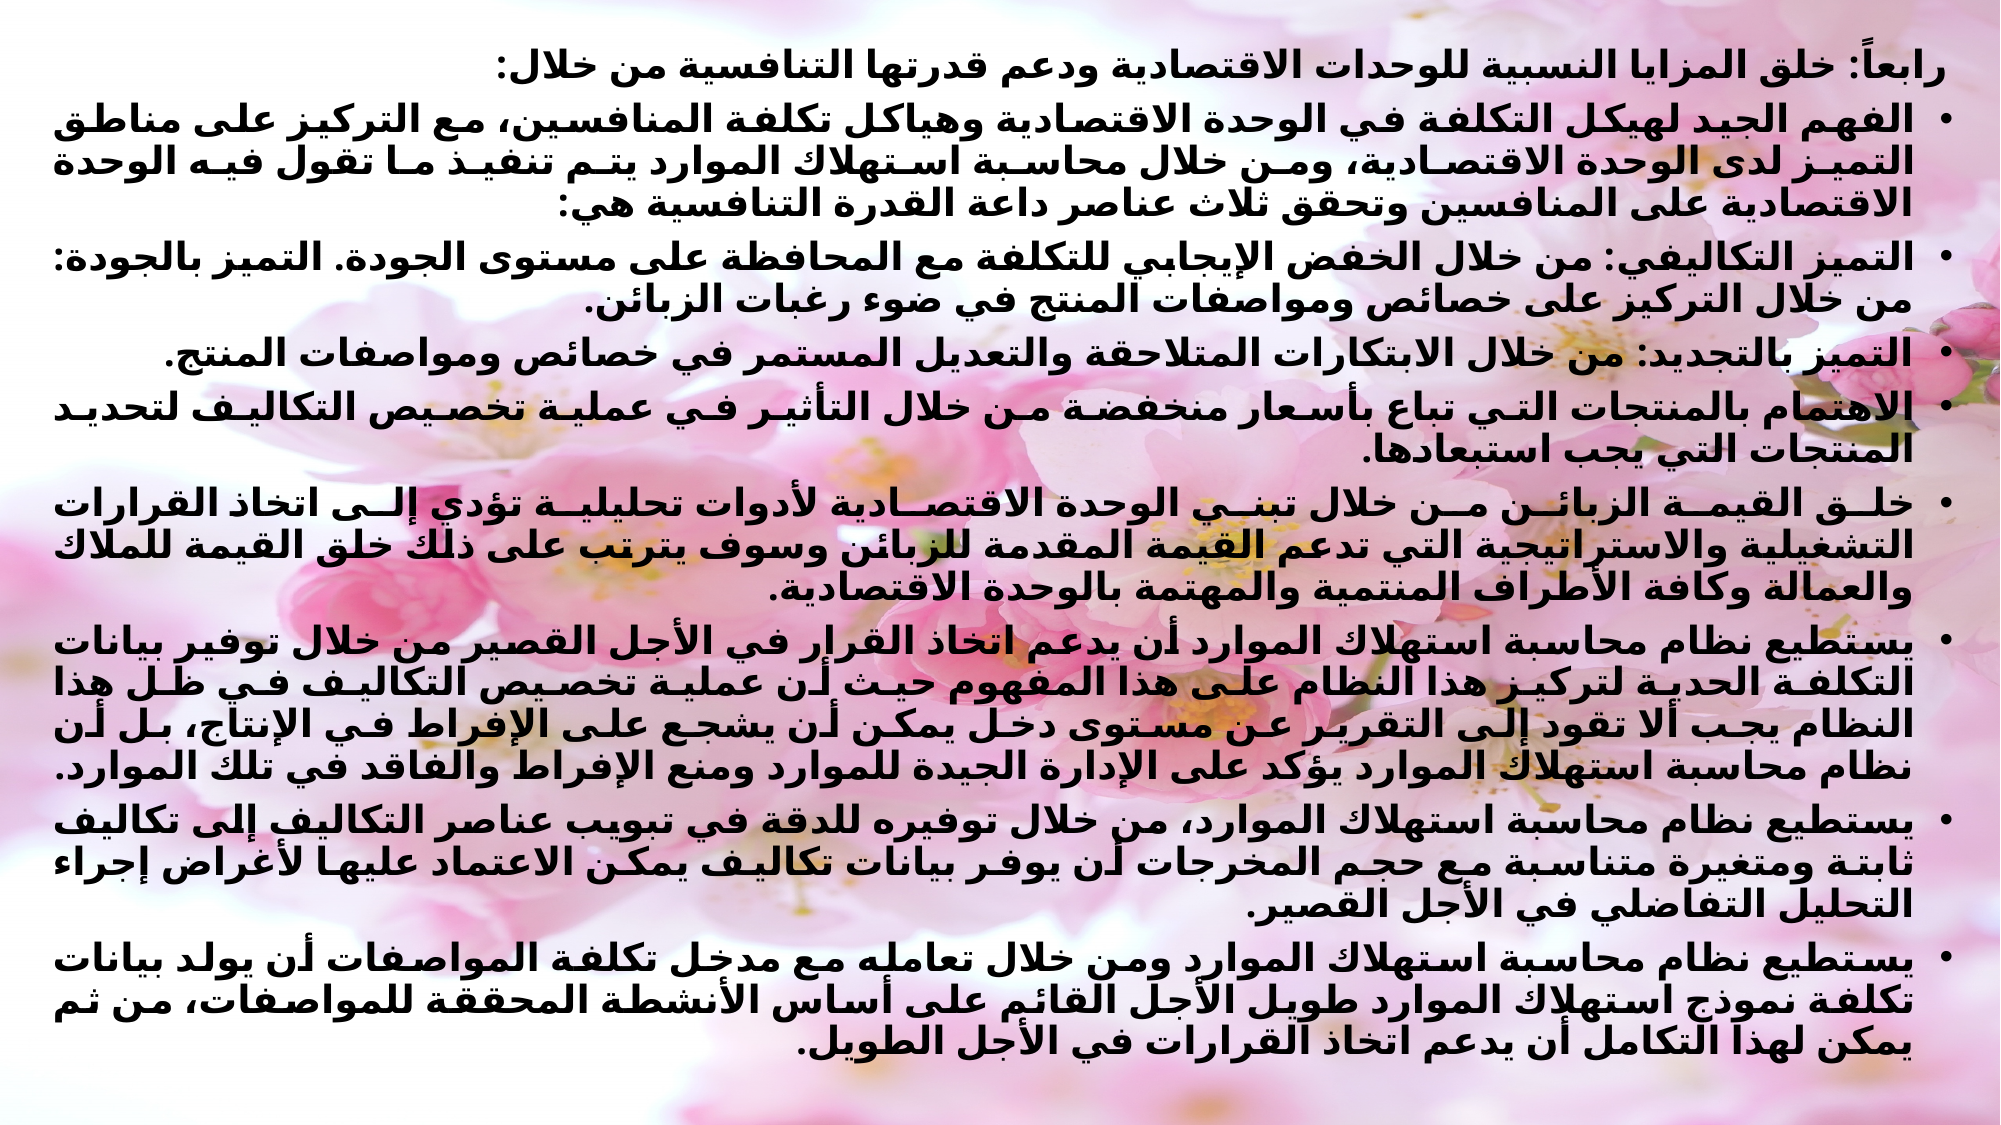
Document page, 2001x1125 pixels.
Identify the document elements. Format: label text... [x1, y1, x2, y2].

list رابعاً: خلق المزايا النسبية للوحدات الاقتصادية ودعم قدرتها التنافسية من خلال: الفهم الجيد لهيكل التكلفة في الوحدة الاقتصادية وهياكل تكلفة المنافسين، مع التركيز على مناطق التميز لدى الوحدة الاقتصادية، ومن خلال محاسبة استهلاك الموارد يتم تنفيذ ما تقول فيه الوحدة الاقتصادية على المنافسين وتحقق ثلاث عناصر داعة القدرة التنافسية هي: التميز التكاليفي: من خلال الخفض الإيجابي للتكلفة مع المحافظة على مستوى الجودة. التميز بالجودة: من خلال التركيز على خصائص ومواصفات المنتج في ضوء رغبات الزبائن. التميز بالتجديد: من خلال الابتكارات المتلاحقة والتعديل المستمر في خصائص ومواصفات المنتج. الاهتمام بالمنتجات التي تباع بأسعار منخفضة من خلال التأثير في عملية تخصيص التكاليف لتحديد المنتجات التي يجب استبعادها. خلق القيمة الزبائن من خلال تبني الوحدة الاقتصادية لأدوات تحليلية تؤدي إلى اتخاذ القرارات التشغيلية والاستراتيجية التي تدعم القيمة المقدمة للزبائن وسوف يترتب على ذلك خلق القيمة للملاك والعمالة وكافة الأطراف المنتمية والمهتمة بالوحدة الاقتصادية. يستطيع نظام محاسبة استهلاك الموارد أن يدعم اتخاذ القرار في الأجل القصير من خلال توفير بيانات التكلفة الحدية لتركيز هذا النظام على هذا المفهوم حيث أن عملية تخصيص التكاليف في ظل هذا النظام يجب ألا تقود إلى التقرير عن مستوى دخل يمكن أن يشجع على الإفراط في الإنتاج، بل أن نظام محاسبة استهلاك الموارد يؤكد على الإدارة الجيدة للموارد ومنع الإفراط والفاقد في تلك الموارد. يستطيع نظام محاسبة استهلاك الموارد، من خلال توفيره للدقة في تبويب عناصر التكاليف إلى تكاليف ثابتة ومتغيرة متناسبة مع حجم المخرجات أن يوفر بيانات تكاليف يمكن الاعتماد عليها لأغراض إجراء التحليل التفاضلي في الأجل القصير. يستطيع نظام محاسبة استهلاك الموارد ومن خلال تعامله مع مدخل تكلفة المواصفات أن يولد بيانات تكلفة نموذج استهلاك الموارد طويل الأجل القائم على أساس الأنشطة المحققة للمواصفات، من ثم يمكن لهذا التكامل أن يدعم اتخاذ القرارات في الأجل الطويل. [37, 37, 1963, 1088]
